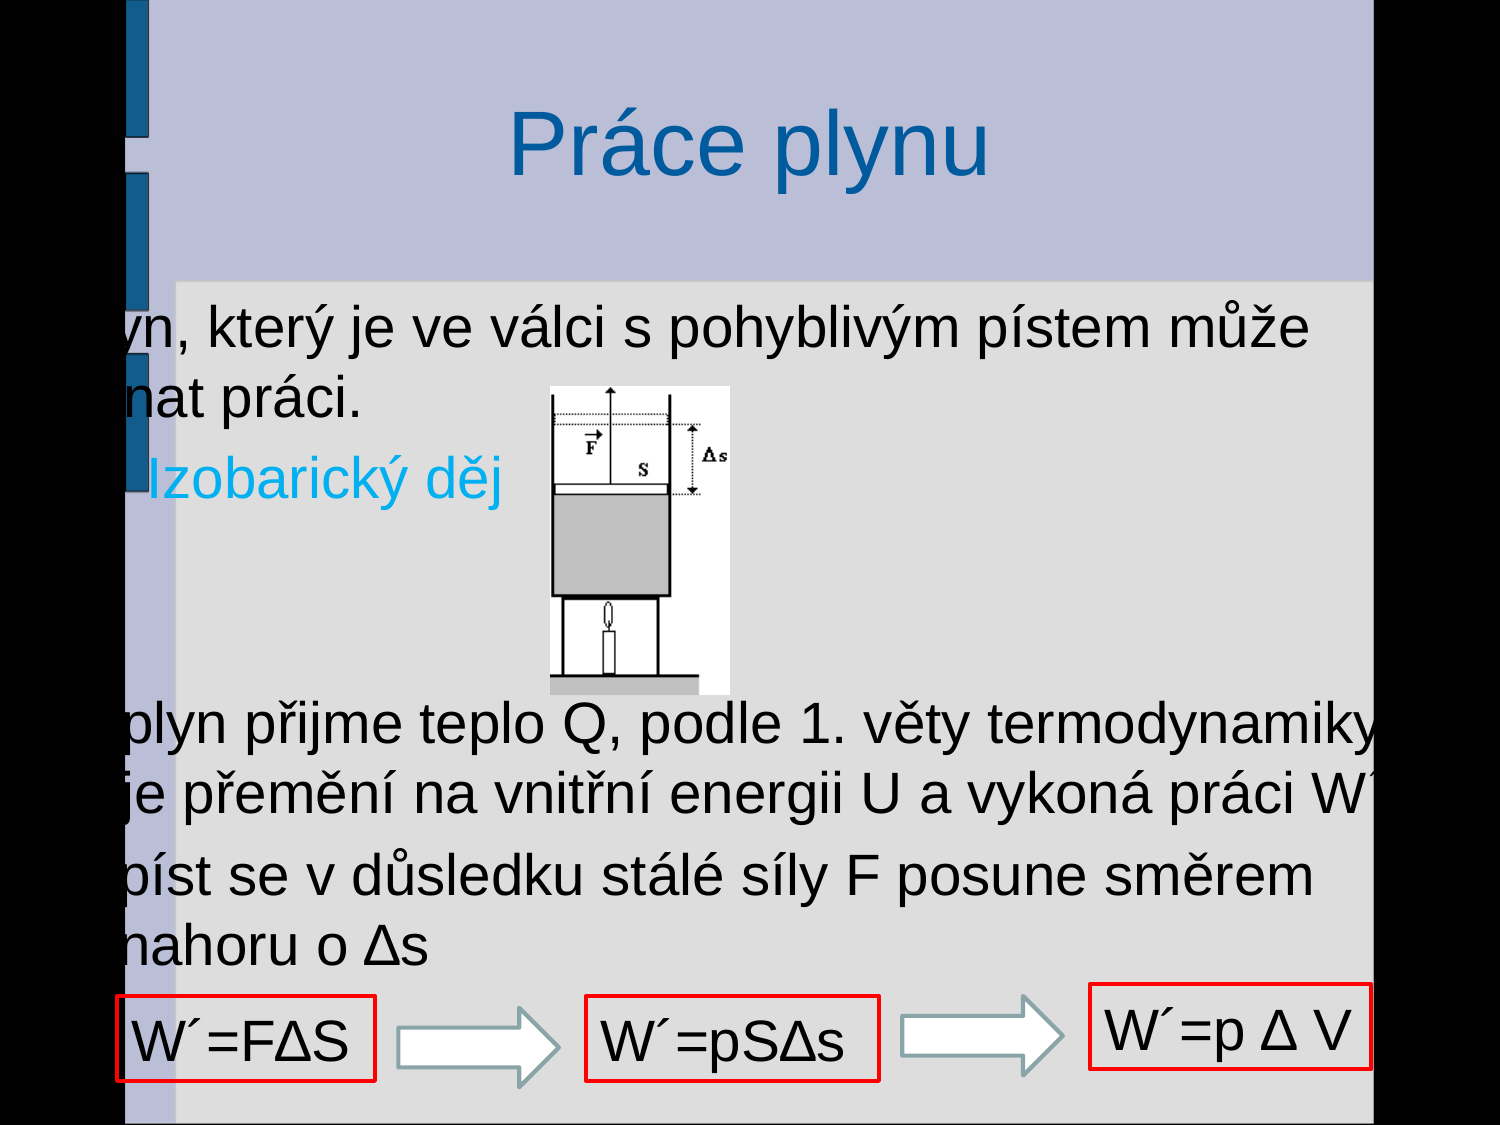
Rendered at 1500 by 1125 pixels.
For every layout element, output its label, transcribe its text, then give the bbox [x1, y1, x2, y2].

text_box W´=F∆S [117, 996, 375, 1081]
list Plyn, který je ve válci s pohyblivým pístem může konat práci. Izobarický děj plyn přijme teplo Q, podle 1. věty termodynamiky je přemění na vnitřní energii U a vykoná práci W´ píst se v důsledku stálé síly F posune směrem nahoru o ∆s [46, 280, 1419, 1024]
text_box [900, 994, 1065, 1078]
text_box W´=p ∆ V [1089, 984, 1372, 1070]
picture [0, 0, 1500, 1125]
slide_number 14 [1074, 1024, 1426, 1103]
text_box W´=pS∆s [585, 996, 879, 1081]
title Práce plynu [74, 44, 1426, 233]
text_box [396, 1005, 561, 1090]
